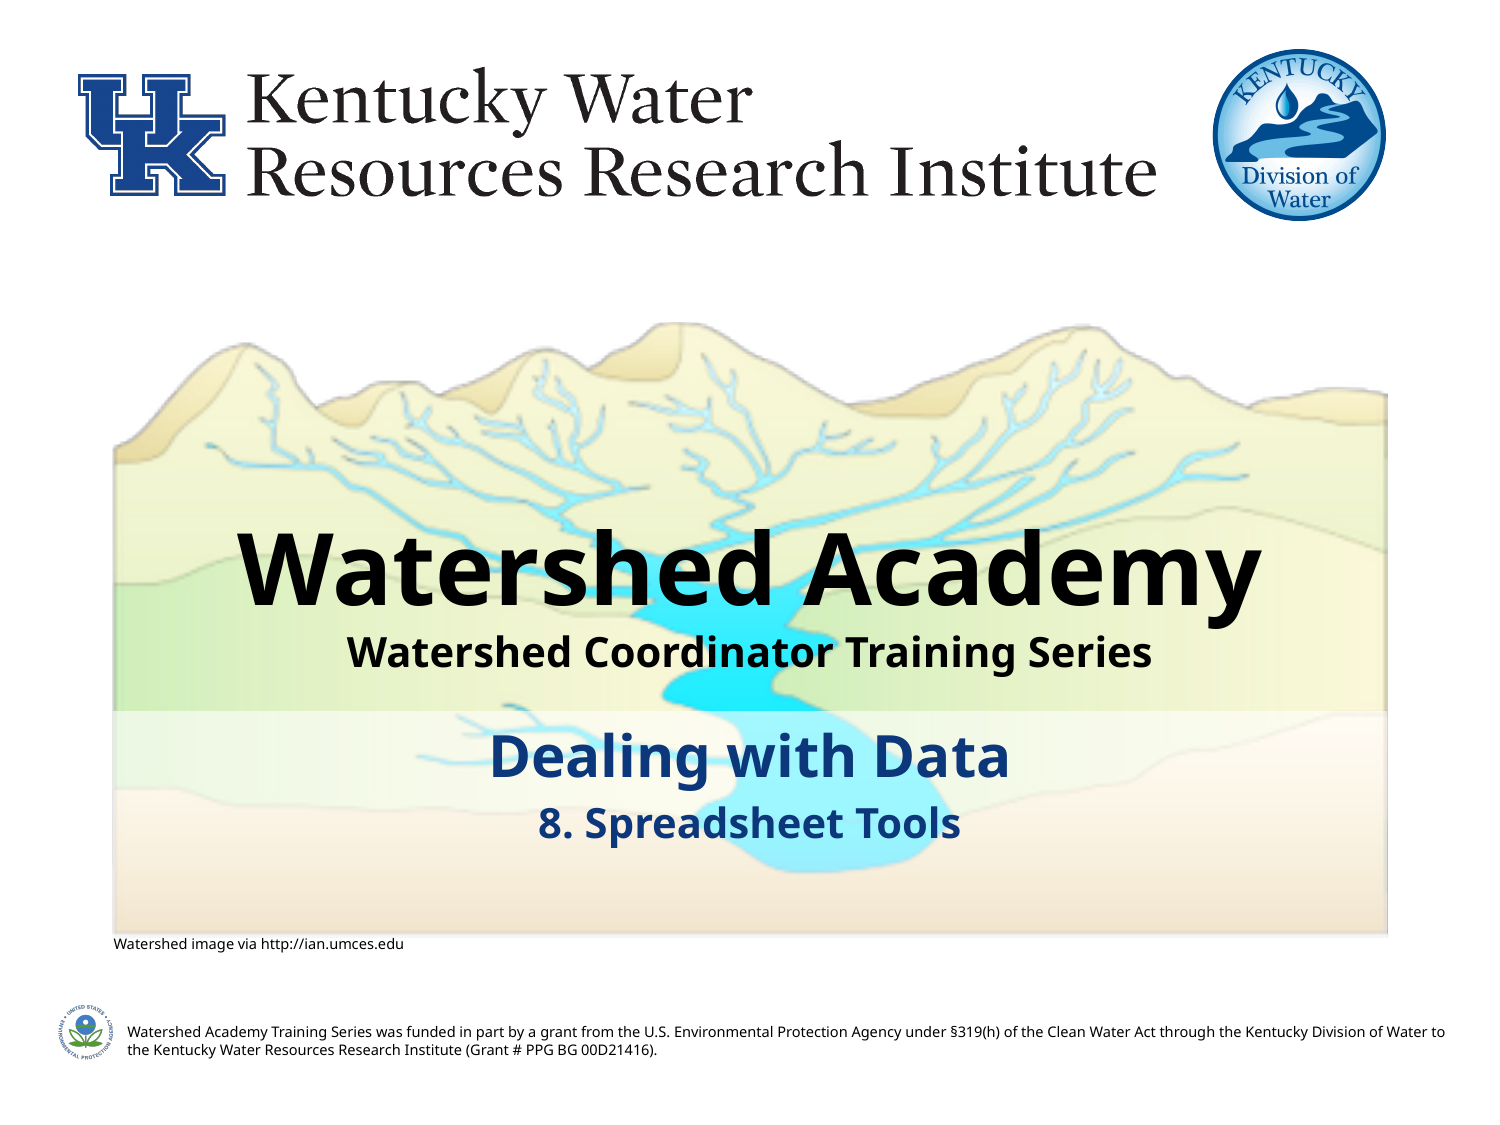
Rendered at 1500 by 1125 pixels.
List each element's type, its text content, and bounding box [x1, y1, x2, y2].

picture [1211, 47, 1388, 222]
picture [54, 47, 1191, 218]
subtitle Dealing with Data 8. Spreadsheet Tools [112, 711, 1388, 938]
picture [58, 1005, 113, 1060]
picture [112, 322, 1388, 470]
title Watershed Academy Watershed Coordinator Training Series [112, 470, 1388, 711]
